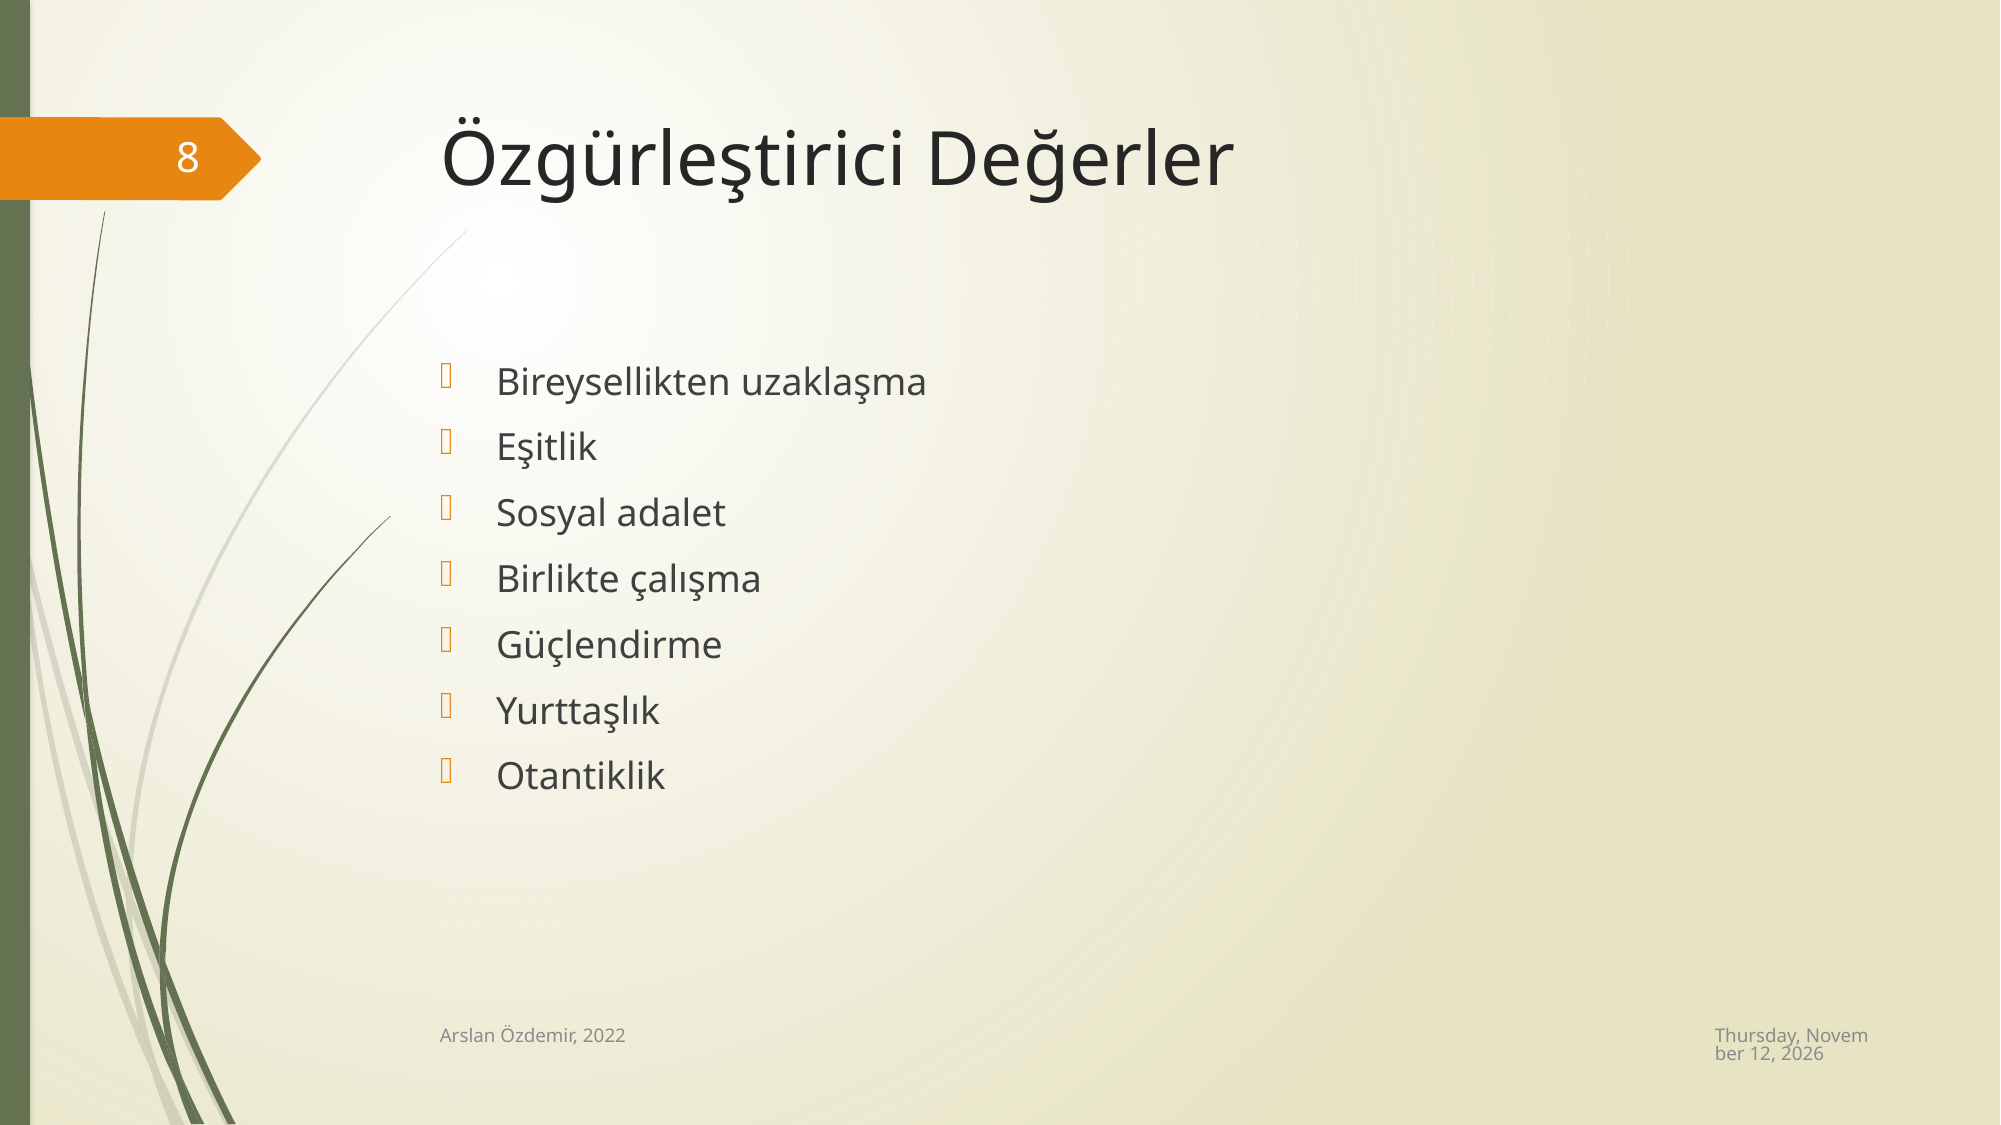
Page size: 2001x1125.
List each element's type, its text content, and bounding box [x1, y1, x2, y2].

title Özgürleştirici Değerler [425, 102, 1888, 313]
slide_number 8 [87, 129, 216, 190]
footer Arslan Özdemir, 2022 [424, 1006, 1675, 1067]
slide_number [1699, 1005, 1888, 1067]
list Bireysellikten uzaklaşma Eşitlik Sosyal adalet Birlikte çalışma Güçlendirme Yurttaşlık Otantiklik [424, 350, 1888, 970]
